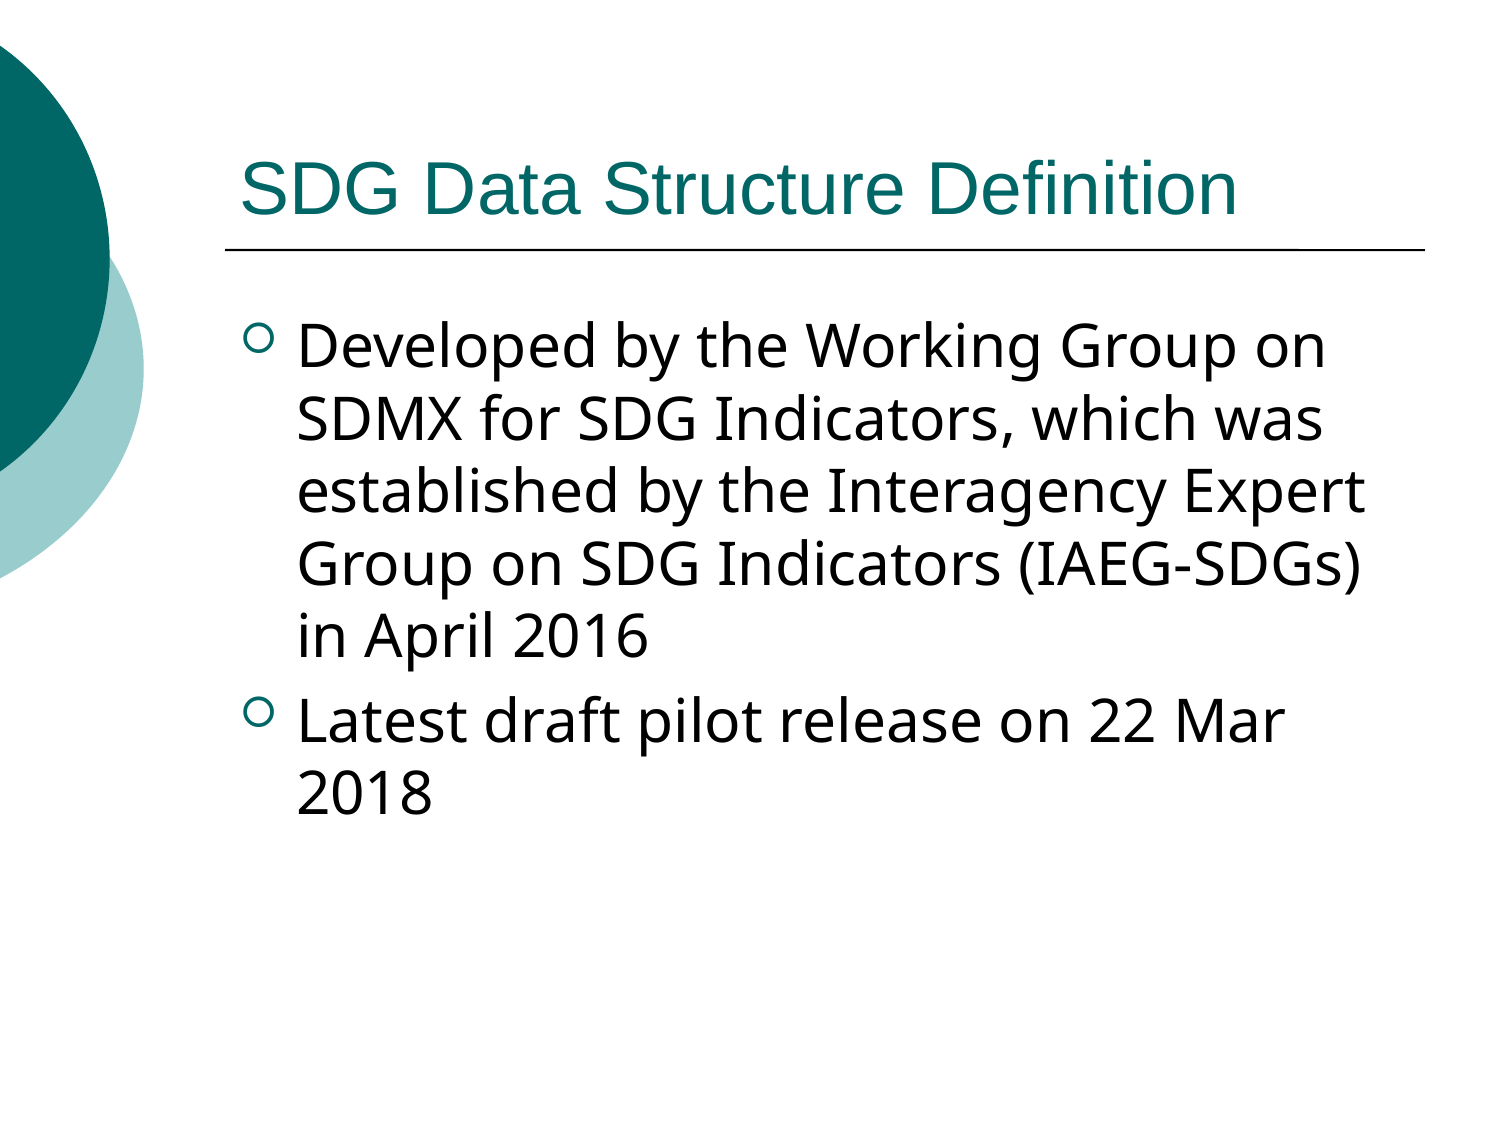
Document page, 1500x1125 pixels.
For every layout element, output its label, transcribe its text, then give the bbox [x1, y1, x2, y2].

list Developed by the Working Group on SDMX for SDG Indicators, which was established by the Interagency Expert Group on SDG Indicators (IAEG-SDGs) in April 2016 Latest draft pilot release on 22 Mar 2018 [224, 299, 1425, 975]
title SDG Data Structure Definition [224, 49, 1425, 237]
